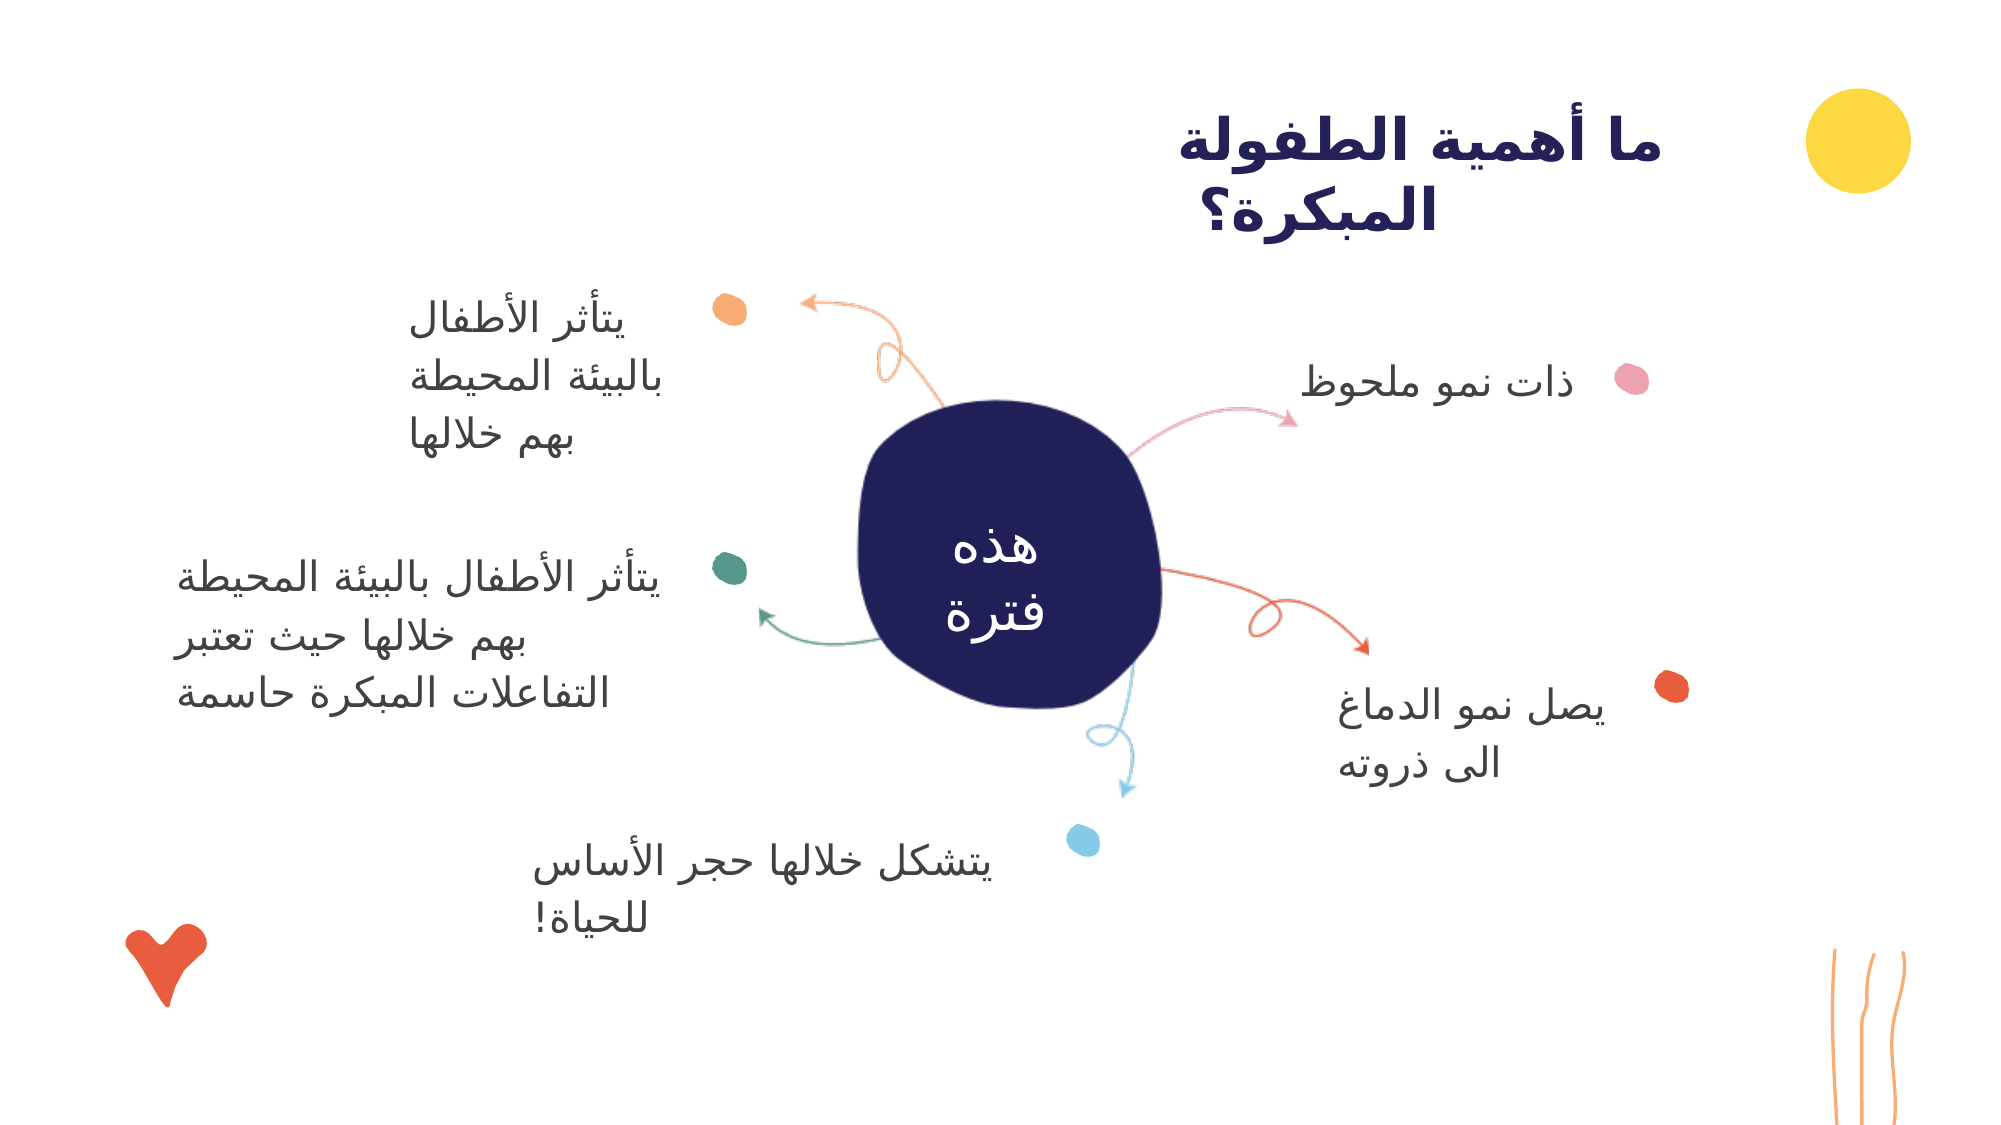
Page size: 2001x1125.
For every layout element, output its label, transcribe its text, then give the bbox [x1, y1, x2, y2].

picture [712, 293, 747, 326]
text_box يتشكل خلالها حجر الأساس للحياة! [531, 823, 1044, 942]
text_box يتأثر الأطفال بالبيئة المحيطة بهم خلالها حيث تعتبر التفاعلات المبكرة حاسمة [174, 540, 687, 717]
picture [1654, 670, 1689, 703]
text_box يتأثر الأطفال بالبيئة المحيطة بهم خلالها [408, 280, 705, 457]
picture [1614, 362, 1649, 395]
text_box [1860, 953, 1877, 1125]
text_box ذات نمو ملحوظ [1374, 344, 1595, 405]
text_box [1825, 88, 1912, 194]
text_box [1830, 948, 1839, 1125]
picture [1065, 824, 1101, 857]
text_box [1890, 951, 1907, 1125]
text_box يصل نمو الدماغ الى ذروته [1374, 667, 1633, 786]
picture [758, 293, 1370, 798]
text_box [125, 923, 207, 1008]
picture [712, 552, 747, 585]
title ما أهمية الطفولة المبكرة؟ [1178, 100, 1861, 291]
